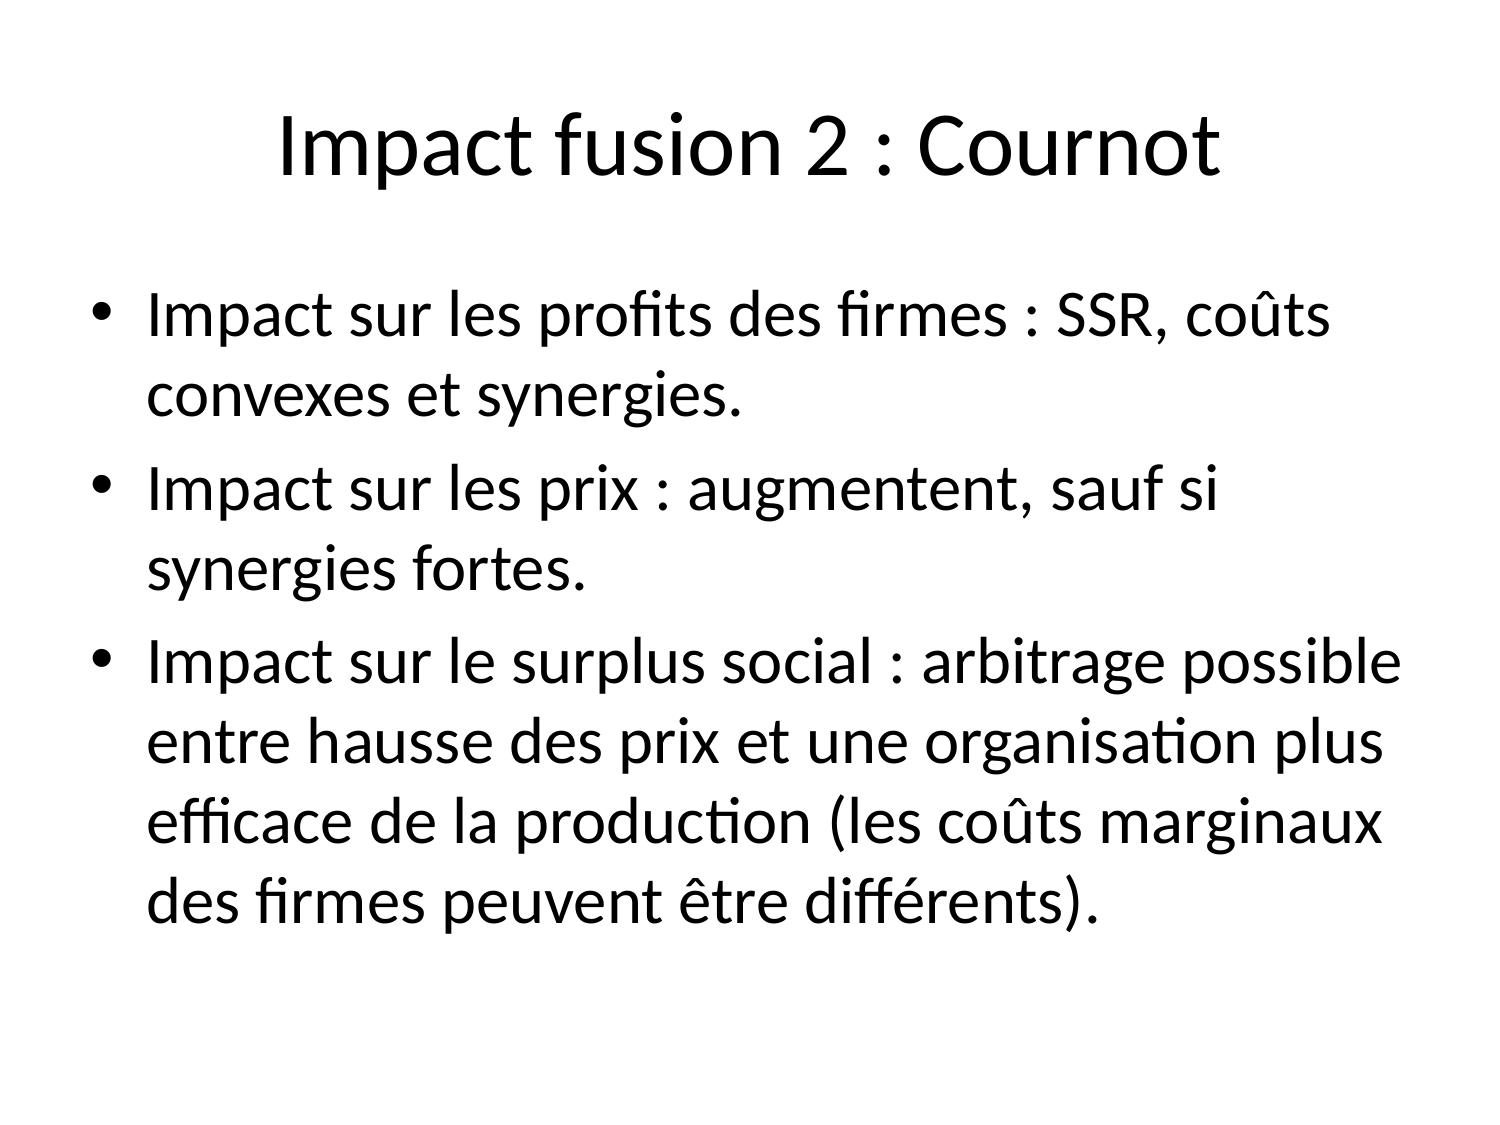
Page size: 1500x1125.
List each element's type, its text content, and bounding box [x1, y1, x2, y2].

title Impact fusion 2 : Cournot [75, 45, 1425, 233]
list Impact sur les profits des firmes : SSR, coûts convexes et synergies. Impact sur les prix : augmentent, sauf si synergies fortes. Impact sur le surplus social : arbitrage possible entre hausse des prix et une organisation plus efficace de la production (les coûts marginaux des firmes peuvent être différents). [75, 262, 1425, 1005]
